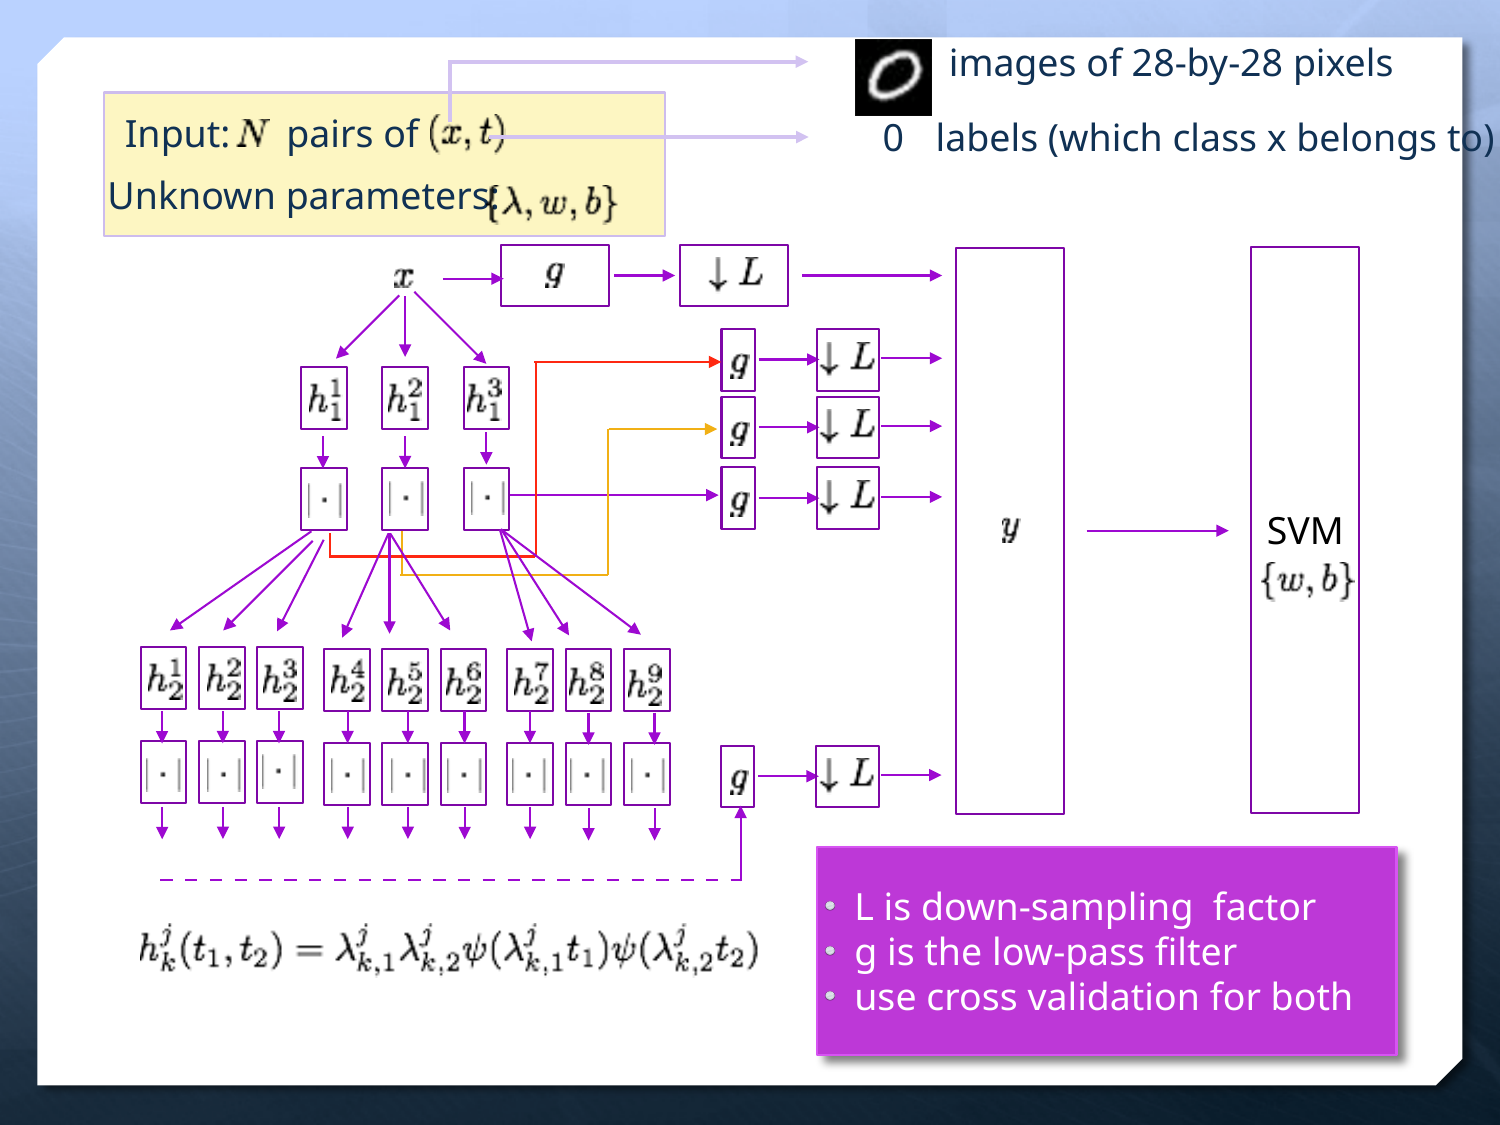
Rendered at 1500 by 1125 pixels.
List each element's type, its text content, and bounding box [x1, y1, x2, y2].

text_box [816, 328, 880, 391]
text_box Unknown parameters: [107, 171, 501, 217]
text_box [762, 491, 816, 505]
text_box [316, 436, 330, 469]
text_box [623, 742, 670, 805]
text_box [199, 647, 245, 710]
text_box [451, 55, 809, 68]
picture [330, 657, 367, 702]
picture [824, 900, 836, 911]
text_box [155, 715, 169, 744]
text_box [721, 328, 755, 391]
picture [819, 409, 877, 446]
text_box pairs of [278, 102, 427, 163]
text_box [816, 396, 880, 459]
text_box [341, 715, 354, 744]
picture [707, 257, 765, 294]
text_box [956, 247, 1065, 814]
text_box [104, 92, 666, 237]
text_box images of 28-by-28 pixels [941, 31, 1402, 92]
text_box [440, 649, 487, 712]
text_box SVM [1251, 246, 1360, 813]
picture [388, 376, 423, 421]
picture [470, 481, 507, 516]
text_box [140, 740, 187, 803]
text_box [763, 353, 816, 366]
text_box [341, 806, 354, 840]
text_box [458, 806, 471, 840]
text_box [223, 540, 313, 631]
text_box [891, 490, 943, 504]
text_box [648, 808, 661, 841]
text_box [734, 809, 747, 882]
picture [146, 758, 183, 792]
picture [388, 659, 423, 705]
picture [819, 341, 877, 378]
picture [512, 758, 549, 793]
picture [206, 758, 243, 792]
picture [0, 0, 1500, 1125]
text_box [272, 806, 286, 840]
picture [330, 758, 367, 793]
text_box [721, 396, 755, 459]
text_box [323, 742, 370, 805]
text_box [140, 647, 187, 710]
picture [570, 758, 607, 793]
text_box [401, 806, 415, 840]
picture [391, 758, 428, 793]
picture [263, 657, 297, 702]
text_box [507, 742, 553, 805]
text_box [382, 742, 428, 805]
text_box [614, 269, 676, 282]
text_box [816, 745, 879, 808]
picture [630, 758, 667, 793]
text_box [480, 433, 493, 465]
text_box [891, 352, 943, 365]
picture [819, 758, 876, 795]
picture [730, 491, 750, 518]
text_box [763, 421, 816, 434]
text_box [802, 269, 943, 282]
text_box L is down-sampling factor g is the low-pass filter use cross validation for both [817, 846, 1397, 1055]
picture [824, 990, 836, 1001]
text_box [341, 533, 389, 638]
text_box [257, 647, 303, 710]
text_box [336, 297, 397, 359]
picture [486, 184, 621, 225]
text_box [216, 715, 230, 744]
text_box [891, 419, 943, 433]
text_box [501, 529, 641, 635]
picture [467, 376, 502, 421]
text_box [382, 649, 428, 712]
text_box [582, 808, 595, 841]
picture [309, 376, 343, 421]
text_box [523, 806, 537, 840]
text_box [761, 770, 816, 783]
text_box [518, 130, 809, 144]
picture [627, 661, 662, 707]
picture [1001, 516, 1022, 543]
text_box [1086, 524, 1229, 537]
picture [236, 119, 270, 148]
text_box [323, 649, 370, 712]
text_box [301, 367, 347, 429]
text_box [502, 531, 570, 636]
text_box [301, 467, 347, 530]
picture [514, 659, 551, 705]
text_box [680, 244, 789, 307]
text_box [169, 531, 312, 631]
text_box [720, 745, 755, 808]
text_box [623, 649, 670, 712]
text_box [463, 367, 510, 429]
picture [394, 268, 416, 288]
picture [447, 758, 484, 793]
picture [569, 659, 604, 705]
text_box [507, 649, 553, 712]
text_box [382, 467, 428, 530]
text_box [382, 367, 428, 429]
picture [262, 754, 299, 789]
text_box [423, 300, 487, 364]
picture [429, 114, 506, 155]
picture [729, 769, 750, 796]
text_box [608, 422, 718, 436]
picture [730, 420, 750, 447]
picture [855, 39, 932, 116]
text_box [401, 717, 415, 744]
text_box [440, 742, 487, 805]
picture [1260, 562, 1356, 603]
text_box Input: [117, 102, 238, 163]
text_box [523, 717, 537, 744]
picture [545, 262, 565, 289]
text_box 0 [875, 129, 912, 167]
text_box [536, 355, 722, 369]
picture [140, 923, 760, 979]
text_box [257, 740, 303, 803]
picture [730, 353, 750, 379]
text_box [390, 533, 451, 631]
picture [446, 659, 481, 705]
text_box labels (which class x belongs to) [928, 106, 1500, 167]
text_box [721, 467, 755, 530]
picture [389, 481, 426, 516]
text_box [565, 649, 612, 712]
picture [824, 945, 836, 956]
picture [819, 480, 877, 517]
text_box [277, 539, 324, 632]
text_box [499, 529, 535, 642]
text_box [608, 488, 719, 502]
picture [148, 655, 183, 701]
text_box [463, 467, 510, 530]
picture [206, 655, 241, 701]
text_box [501, 244, 610, 307]
text_box [442, 272, 504, 285]
text_box [272, 715, 286, 744]
text_box [199, 740, 245, 803]
text_box [398, 436, 412, 469]
text_box [398, 302, 412, 357]
text_box [565, 742, 612, 805]
picture [308, 483, 345, 518]
text_box [816, 467, 880, 530]
text_box [582, 717, 595, 745]
text_box [648, 721, 661, 745]
text_box [888, 768, 942, 782]
text_box [155, 806, 169, 840]
text_box [216, 806, 230, 840]
text_box [458, 717, 471, 744]
text_box [383, 532, 396, 634]
